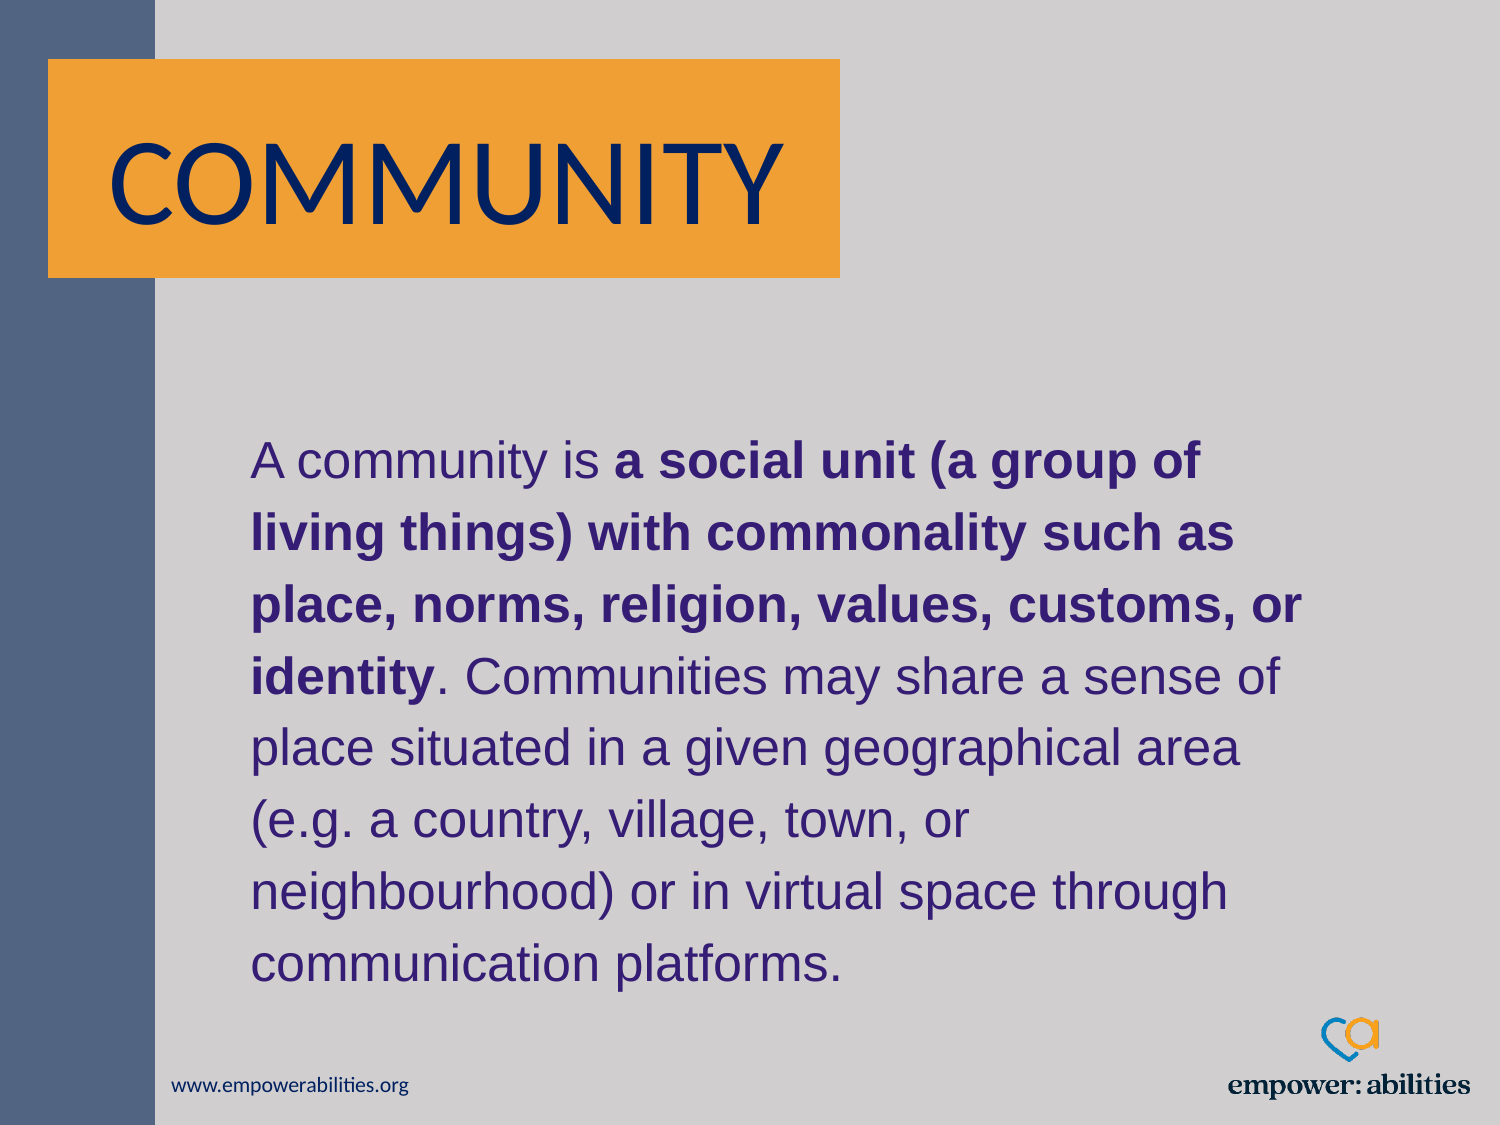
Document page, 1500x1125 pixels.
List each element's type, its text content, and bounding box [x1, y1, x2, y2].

subtitle A community is a social unit (a group of living things) with commonality such as place, norms, religion, values, customs, or identity. Communities may share a sense of place situated in a given geographical area (e.g. a country, village, town, or neighbourhood) or in virtual space through communication platforms. [235, 295, 1361, 837]
title COMMUNITY [49, 64, 844, 259]
picture [1222, 1013, 1476, 1106]
